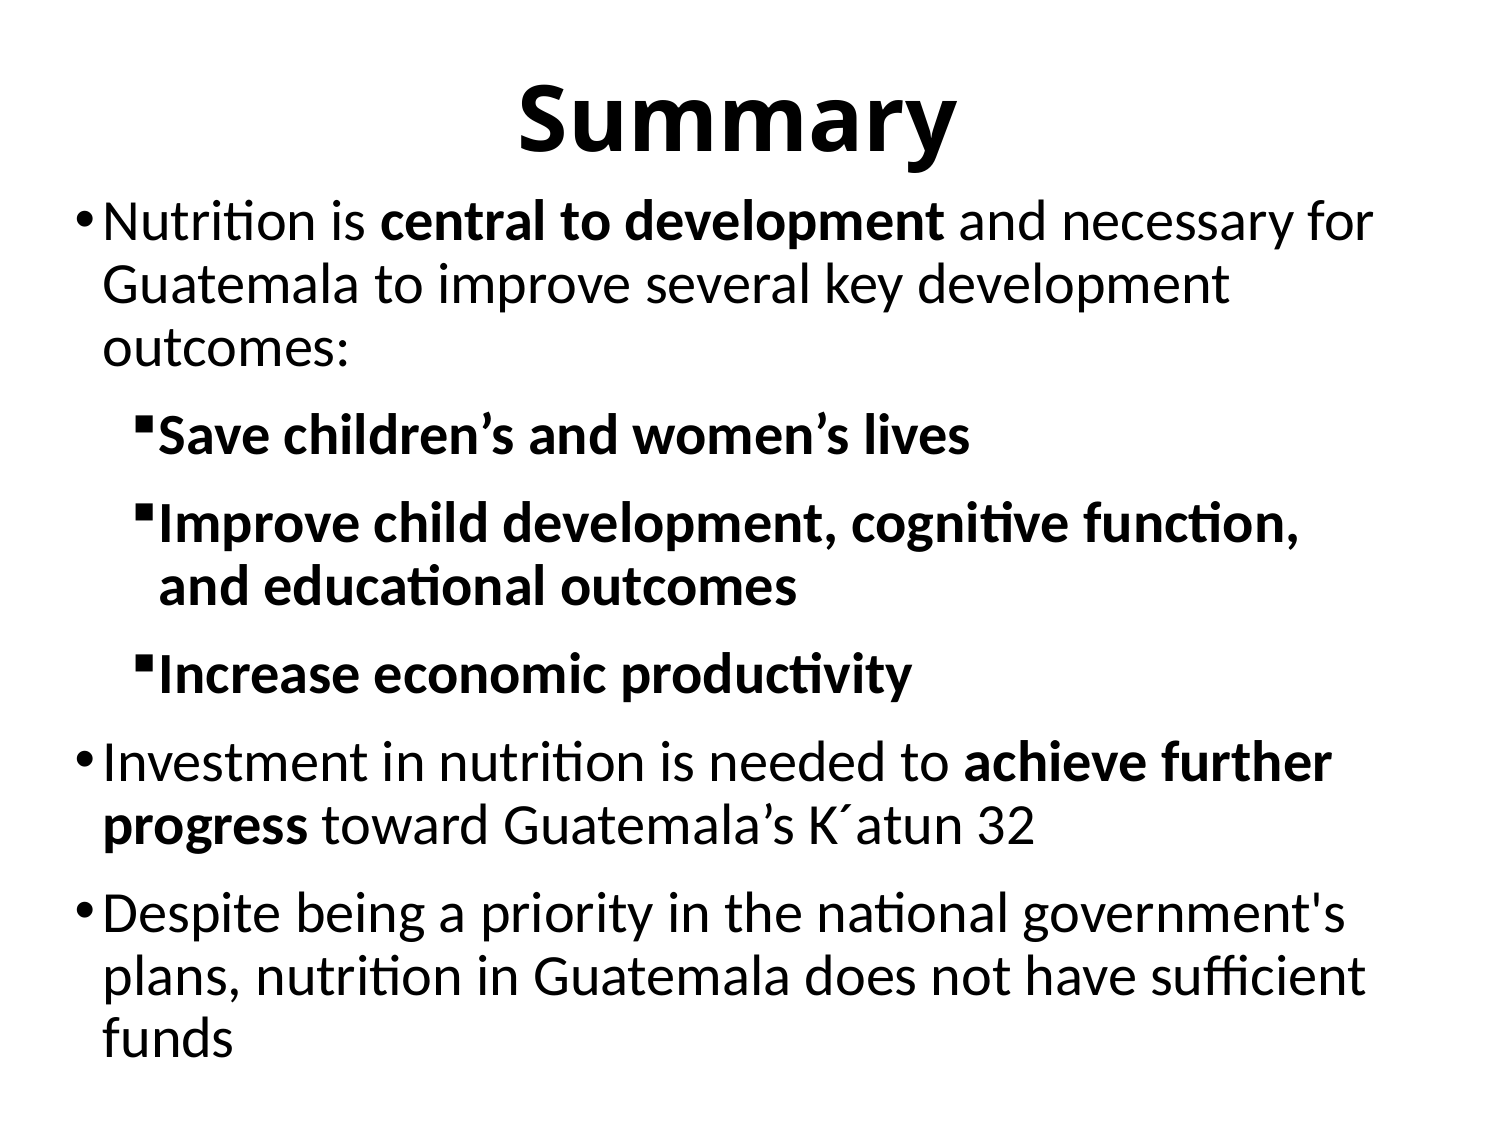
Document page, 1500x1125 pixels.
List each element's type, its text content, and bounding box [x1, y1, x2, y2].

title Summary [103, 59, 1397, 183]
list Nutrition is central to development and necessary for Guatemala to improve several key development outcomes: Save children’s and women’s lives Improve child development, cognitive function, and educational outcomes Increase economic productivity Investment in nutrition is needed to achieve further progress toward Guatemala’s K´atun 32 Despite being a priority in the national government's plans, nutrition in Guatemala does not have sufficient funds [59, 182, 1397, 1025]
